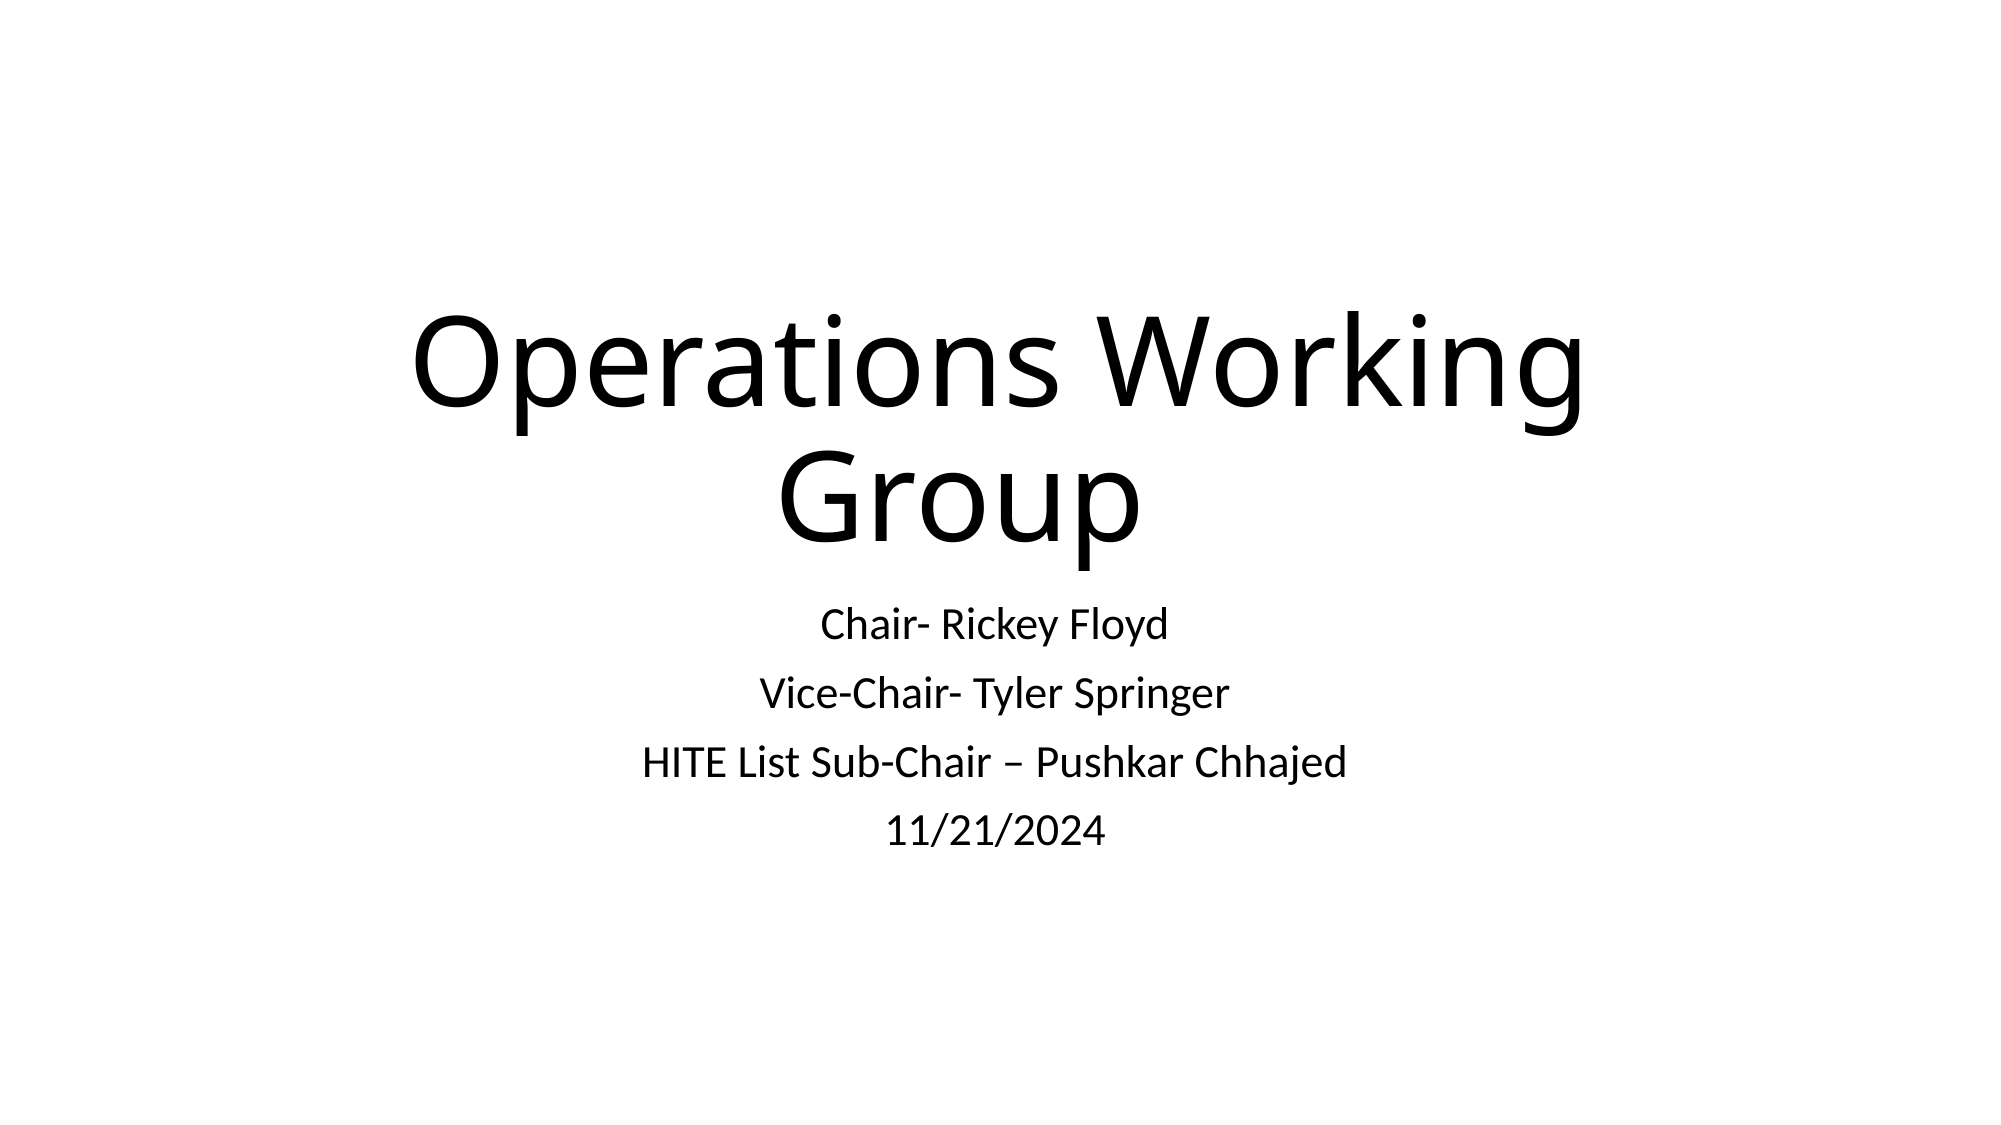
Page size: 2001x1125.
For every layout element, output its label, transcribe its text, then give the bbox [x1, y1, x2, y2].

subtitle Chair- Rickey Floyd Vice-Chair- Tyler Springer HITE List Sub-Chair – Pushkar Chhajed 11/21/2024 [245, 592, 1746, 865]
title Operations Working Group [249, 184, 1750, 576]
